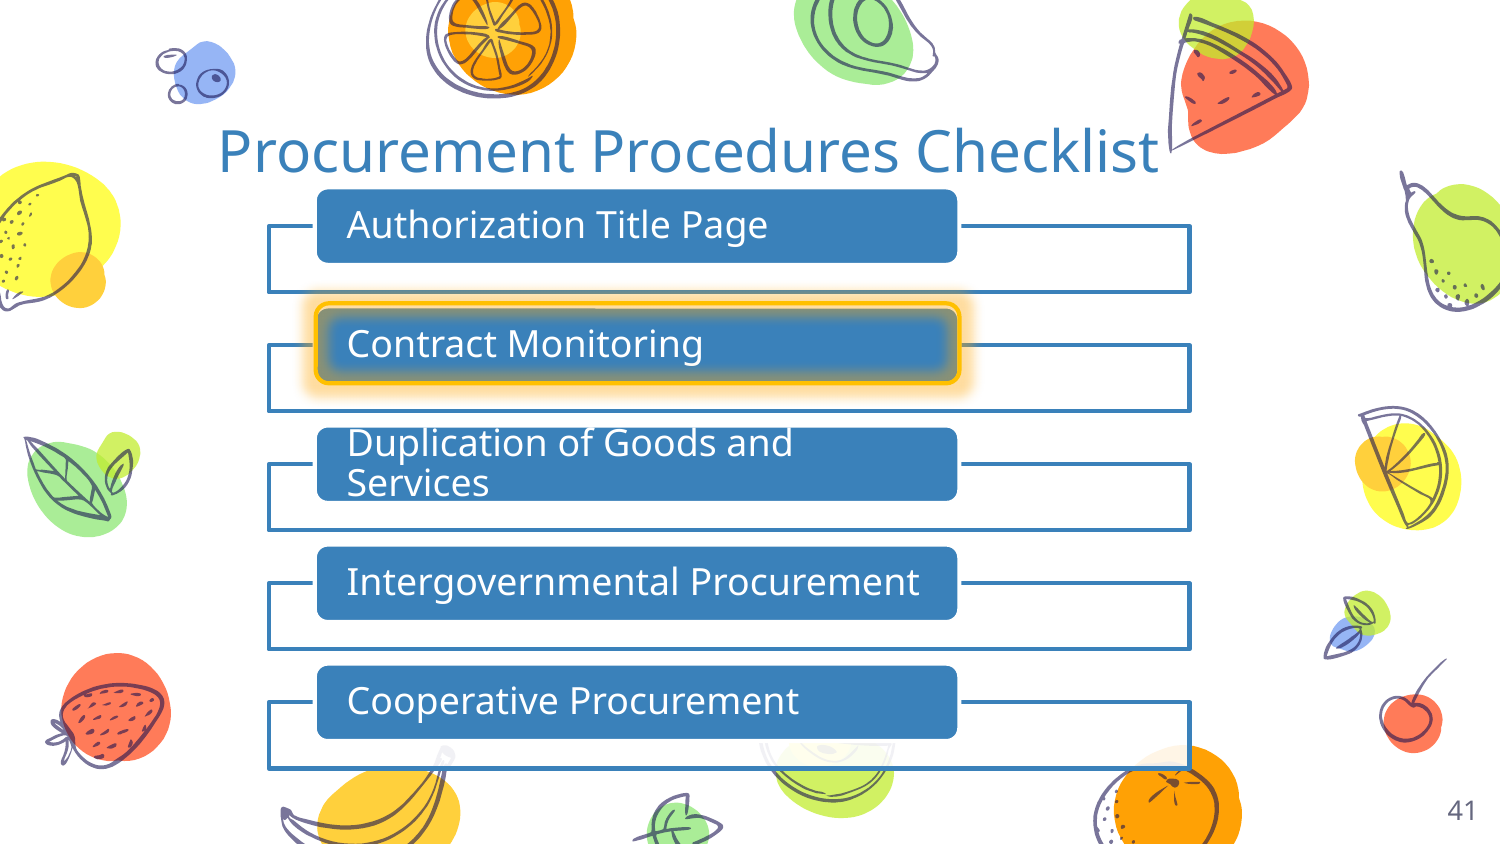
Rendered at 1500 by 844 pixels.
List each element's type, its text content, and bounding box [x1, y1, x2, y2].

slide_number 41 [1403, 779, 1494, 844]
text_box Procurement Procedures Checklist [203, 106, 1500, 192]
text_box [268, 184, 1190, 772]
